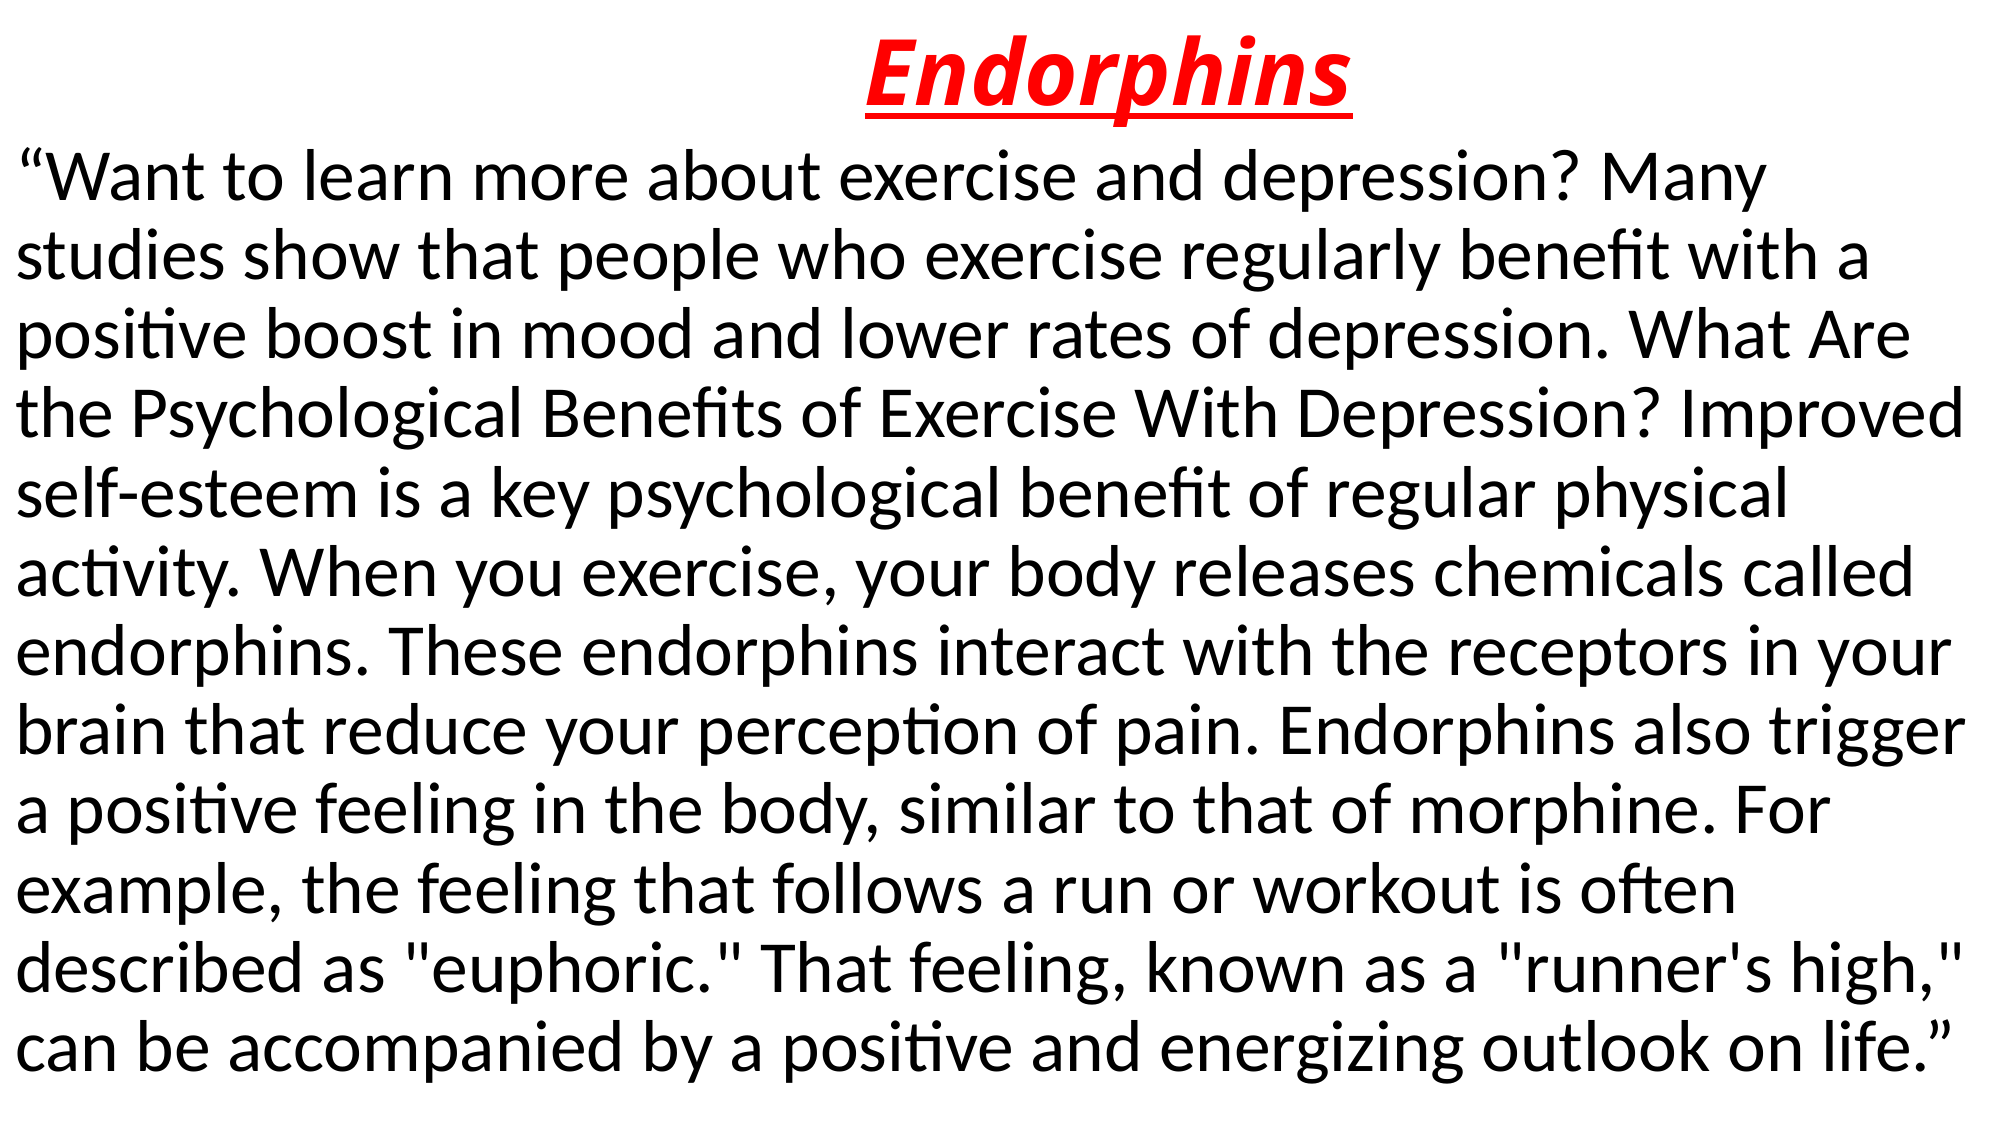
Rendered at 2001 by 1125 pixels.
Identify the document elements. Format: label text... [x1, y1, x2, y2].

title Endorphins [137, 0, 1863, 129]
list “Want to learn more about exercise and depression? Many studies show that people who exercise regularly benefit with a positive boost in mood and lower rates of depression. What Are the Psychological Benefits of Exercise With Depression? Improved self-esteem is a key psychological benefit of regular physical activity. When you exercise, your body releases chemicals called endorphins. These endorphins interact with the receptors in your brain that reduce your perception of pain. Endorphins also trigger a positive feeling in the body, similar to that of morphine. For example, the feeling that follows a run or workout is often described as "euphoric." That feeling, known as a "runner's high," can be accompanied by a positive and energizing outlook on life.” [0, 129, 2000, 1125]
